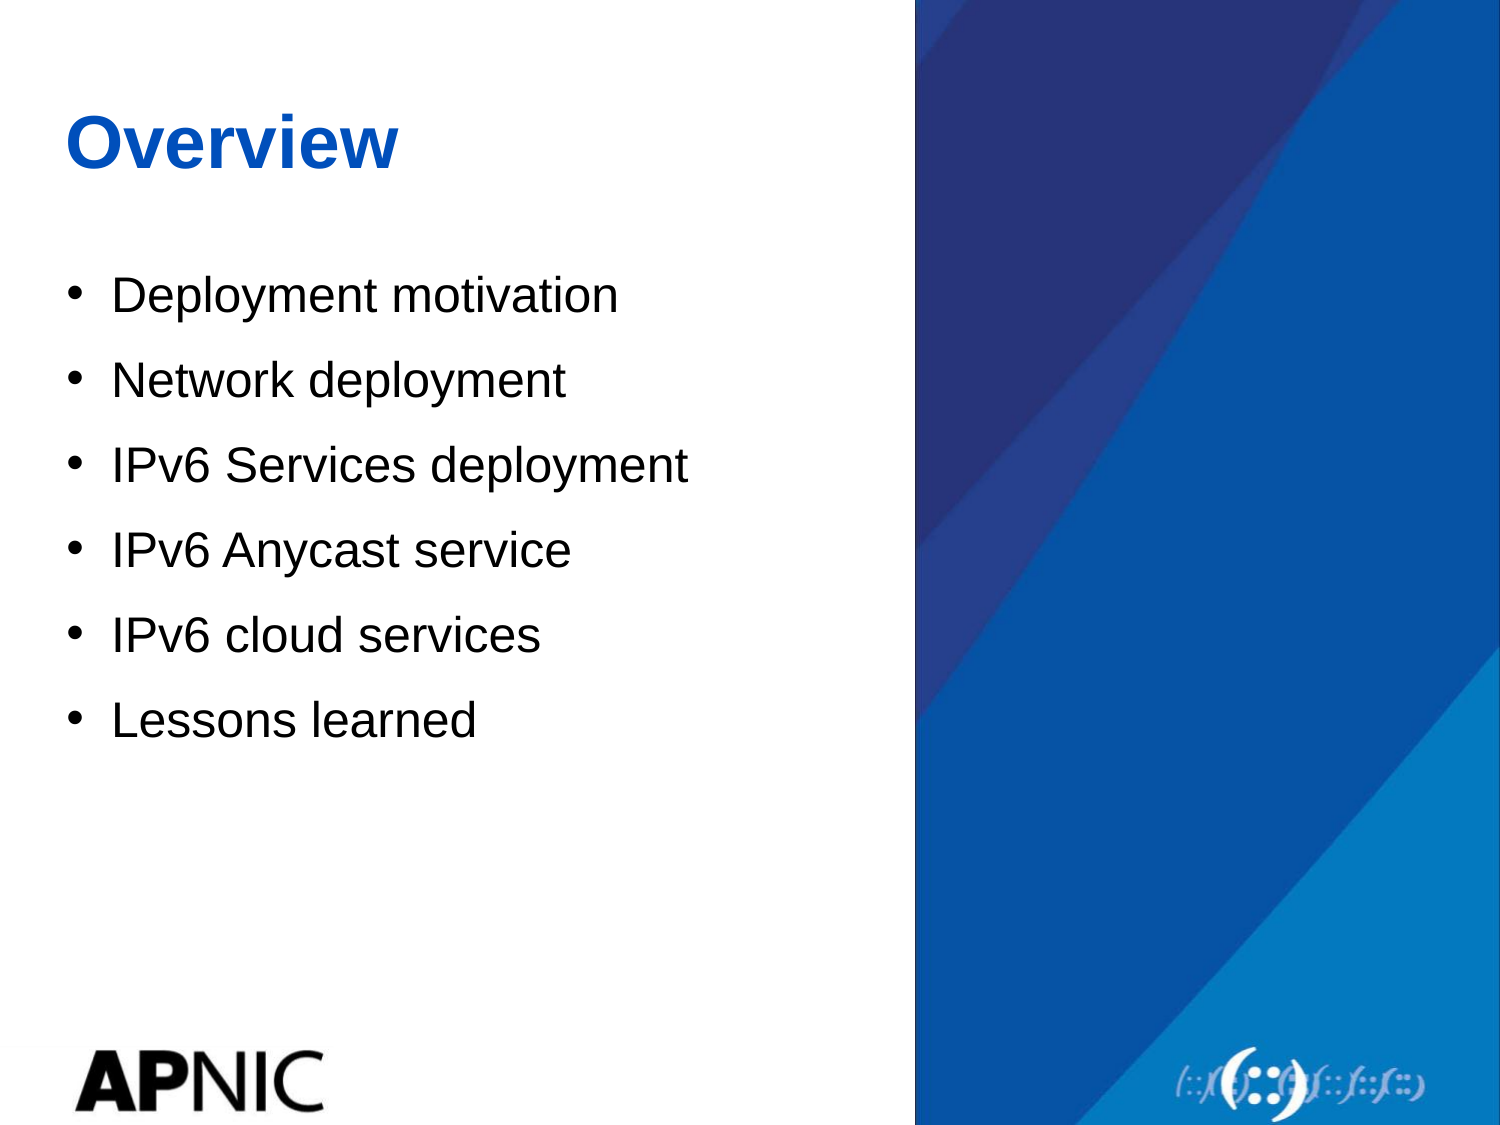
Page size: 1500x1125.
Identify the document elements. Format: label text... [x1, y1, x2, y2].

list Deployment motivation Network deployment IPv6 Services deployment IPv6 Anycast service IPv6 cloud services Lessons learned [66, 262, 869, 1012]
title Overview [64, 45, 867, 233]
picture [916, 0, 1500, 1125]
picture [0, 1046, 334, 1125]
